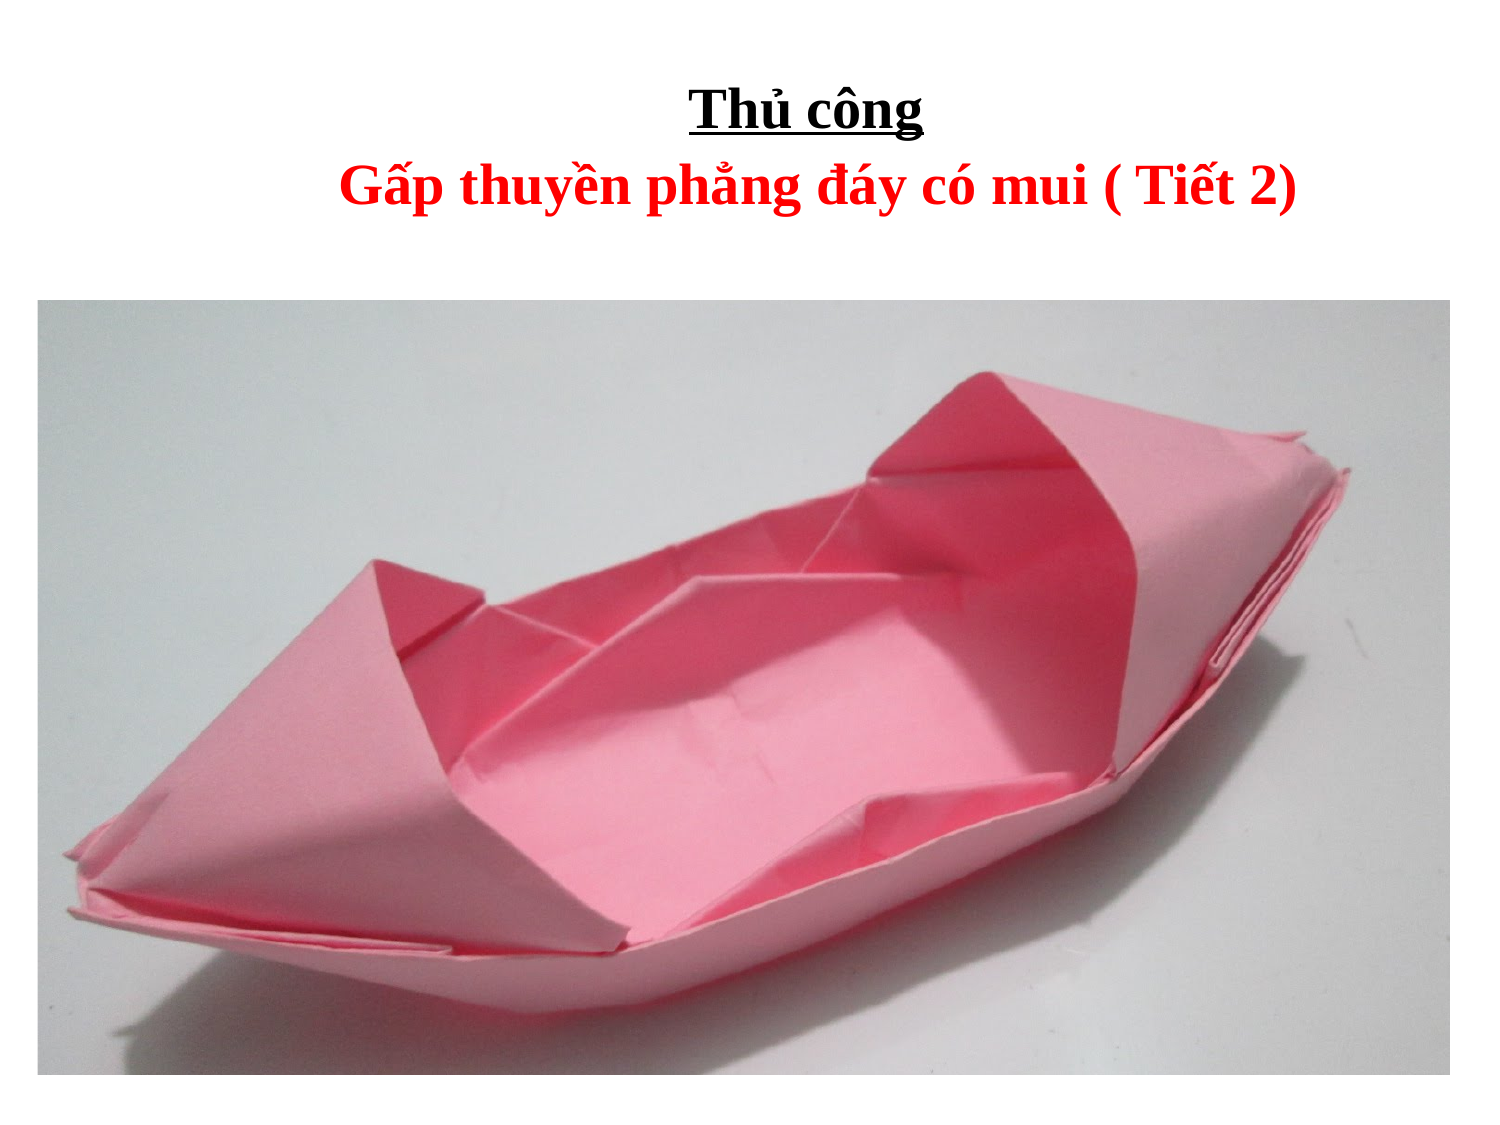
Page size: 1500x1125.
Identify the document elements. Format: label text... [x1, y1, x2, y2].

text_box Thủ công [99, 62, 1500, 148]
text_box Gấp thuyền phẳng đáy có mui ( Tiết 2) [112, 148, 1500, 224]
picture [37, 299, 1451, 1076]
